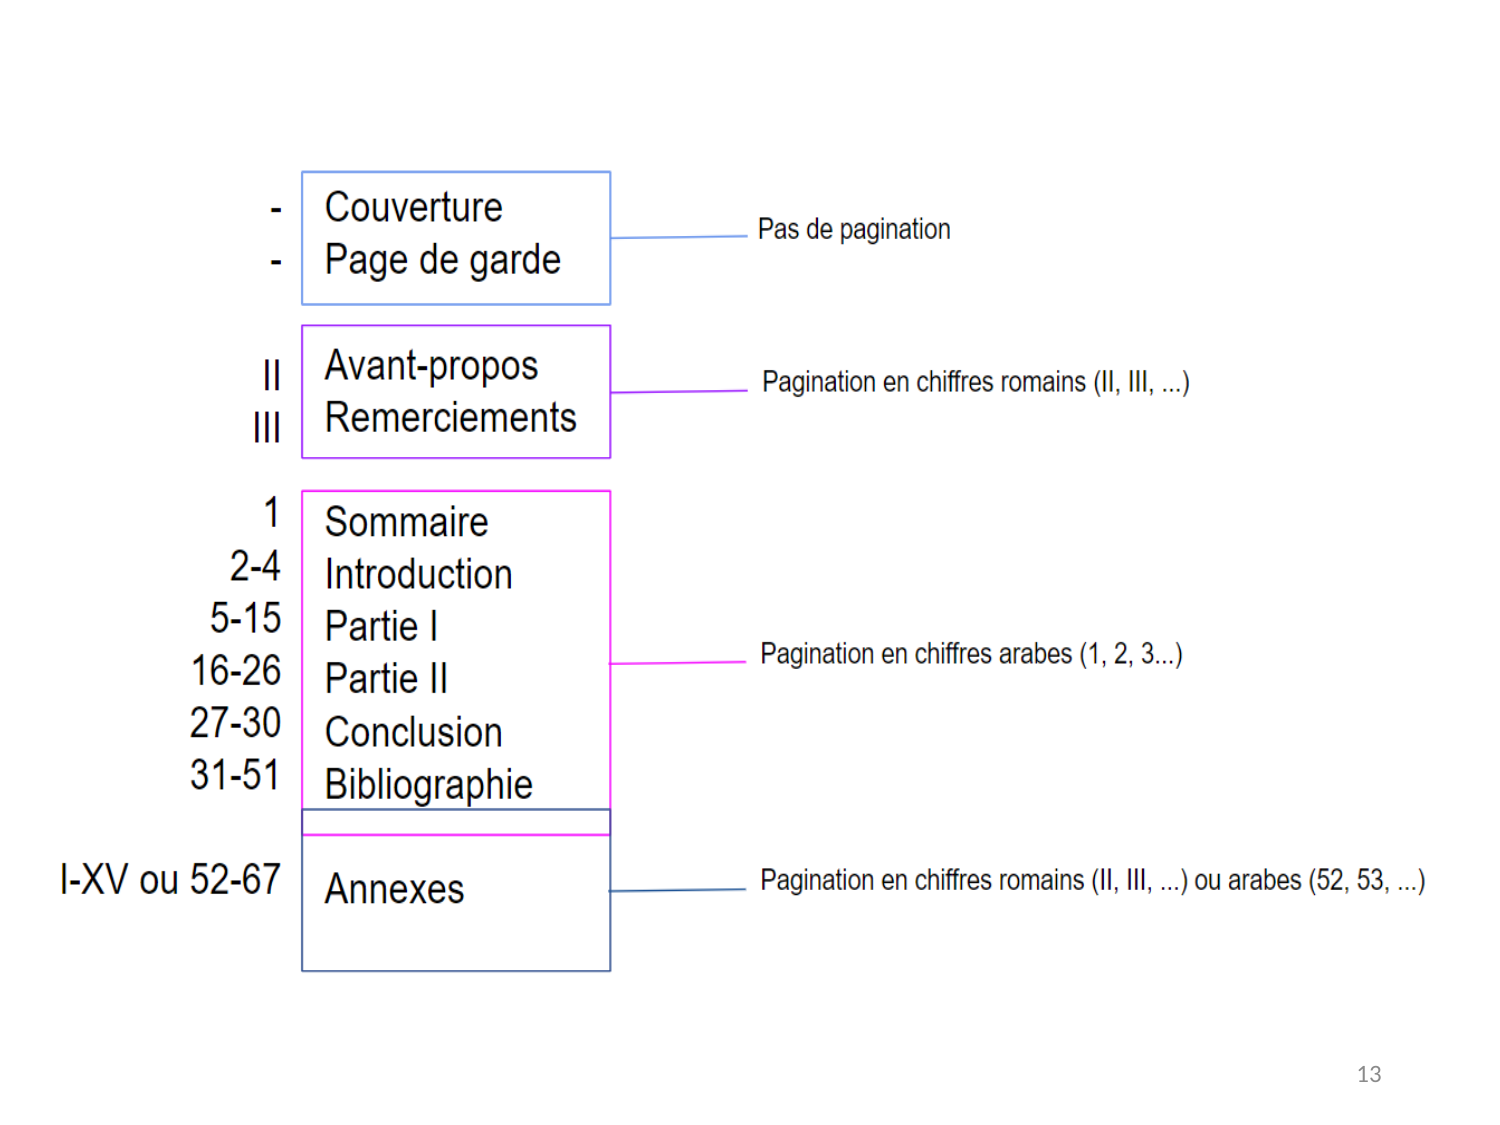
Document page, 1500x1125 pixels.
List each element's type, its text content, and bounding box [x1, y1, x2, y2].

picture [33, 89, 1467, 1036]
slide_number 13 [1059, 1042, 1397, 1103]
